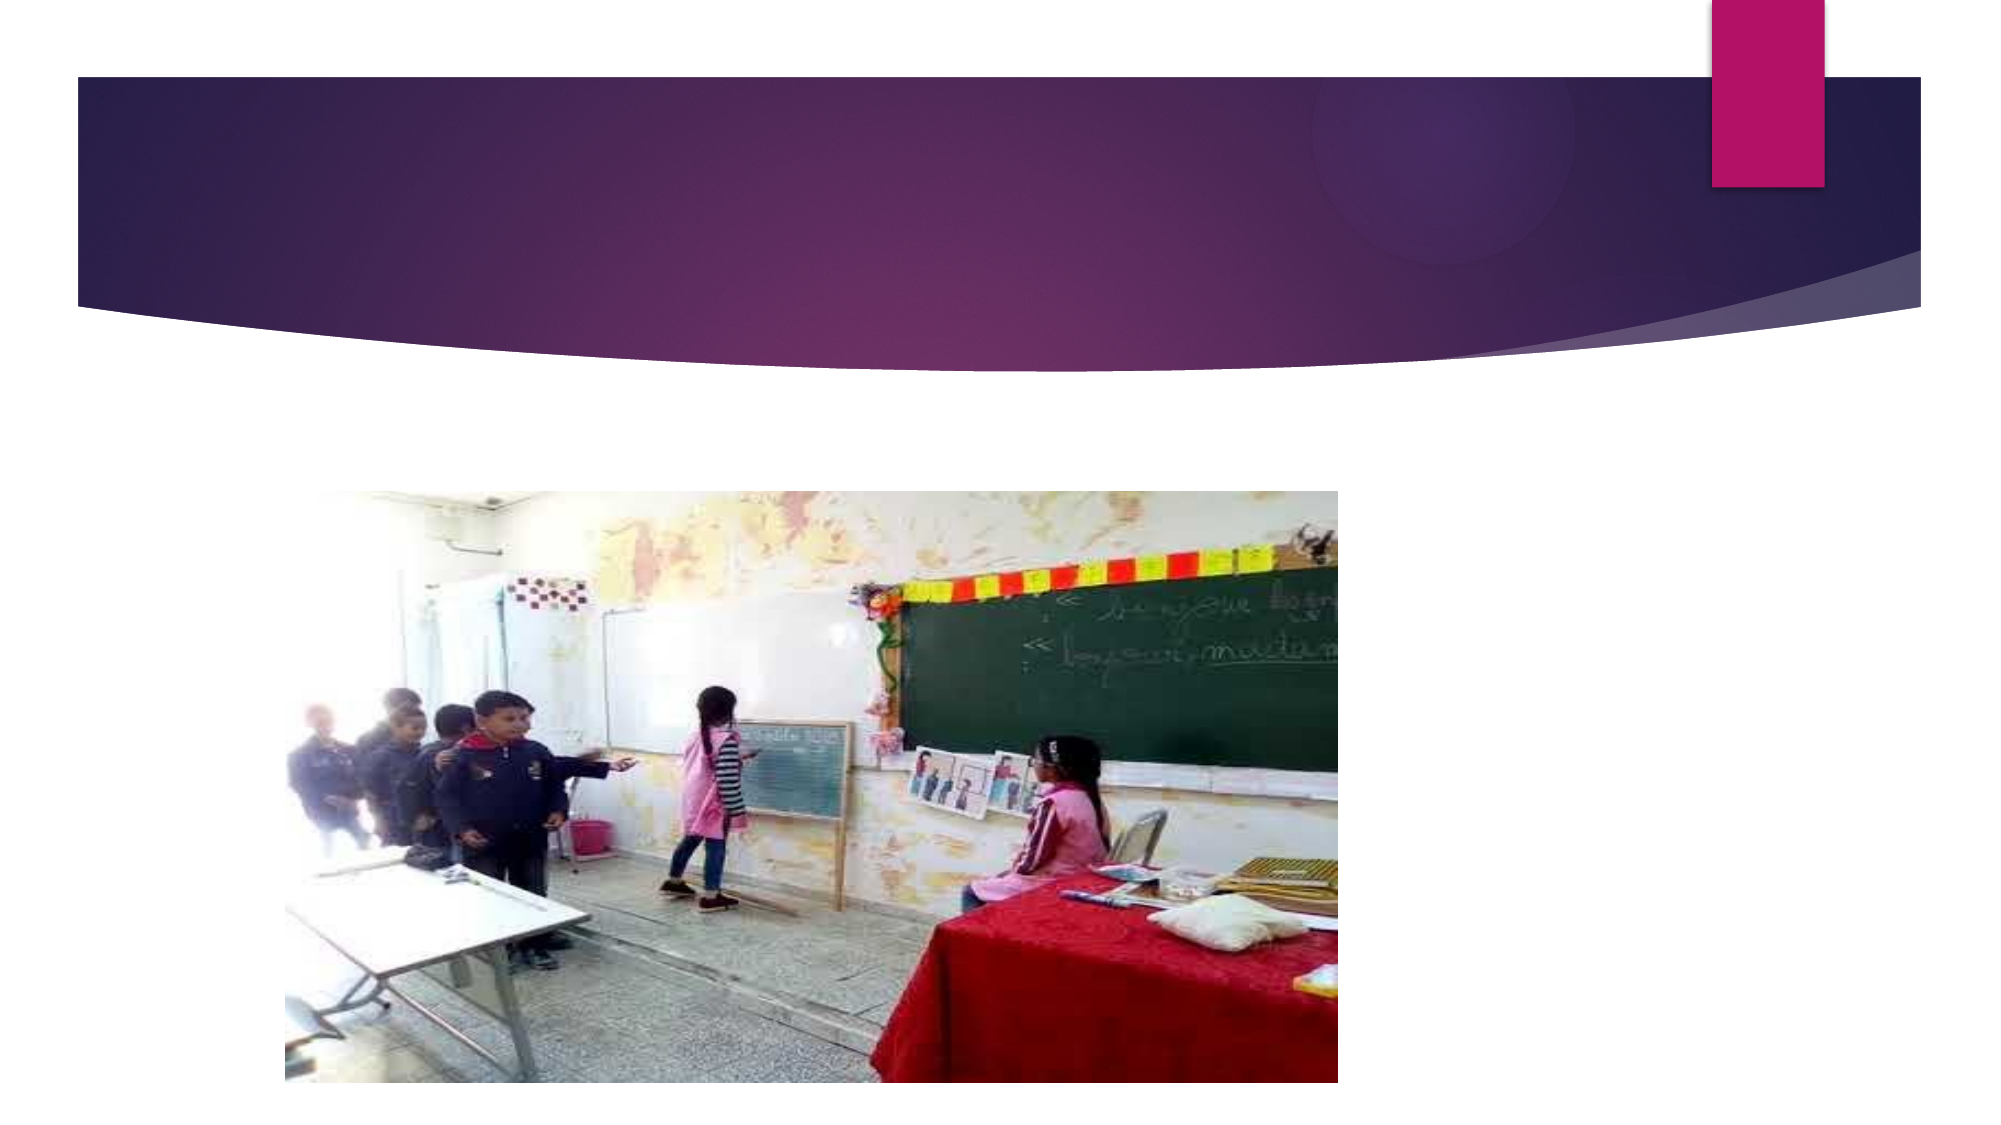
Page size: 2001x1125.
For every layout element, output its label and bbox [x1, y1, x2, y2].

list [284, 490, 1339, 1084]
